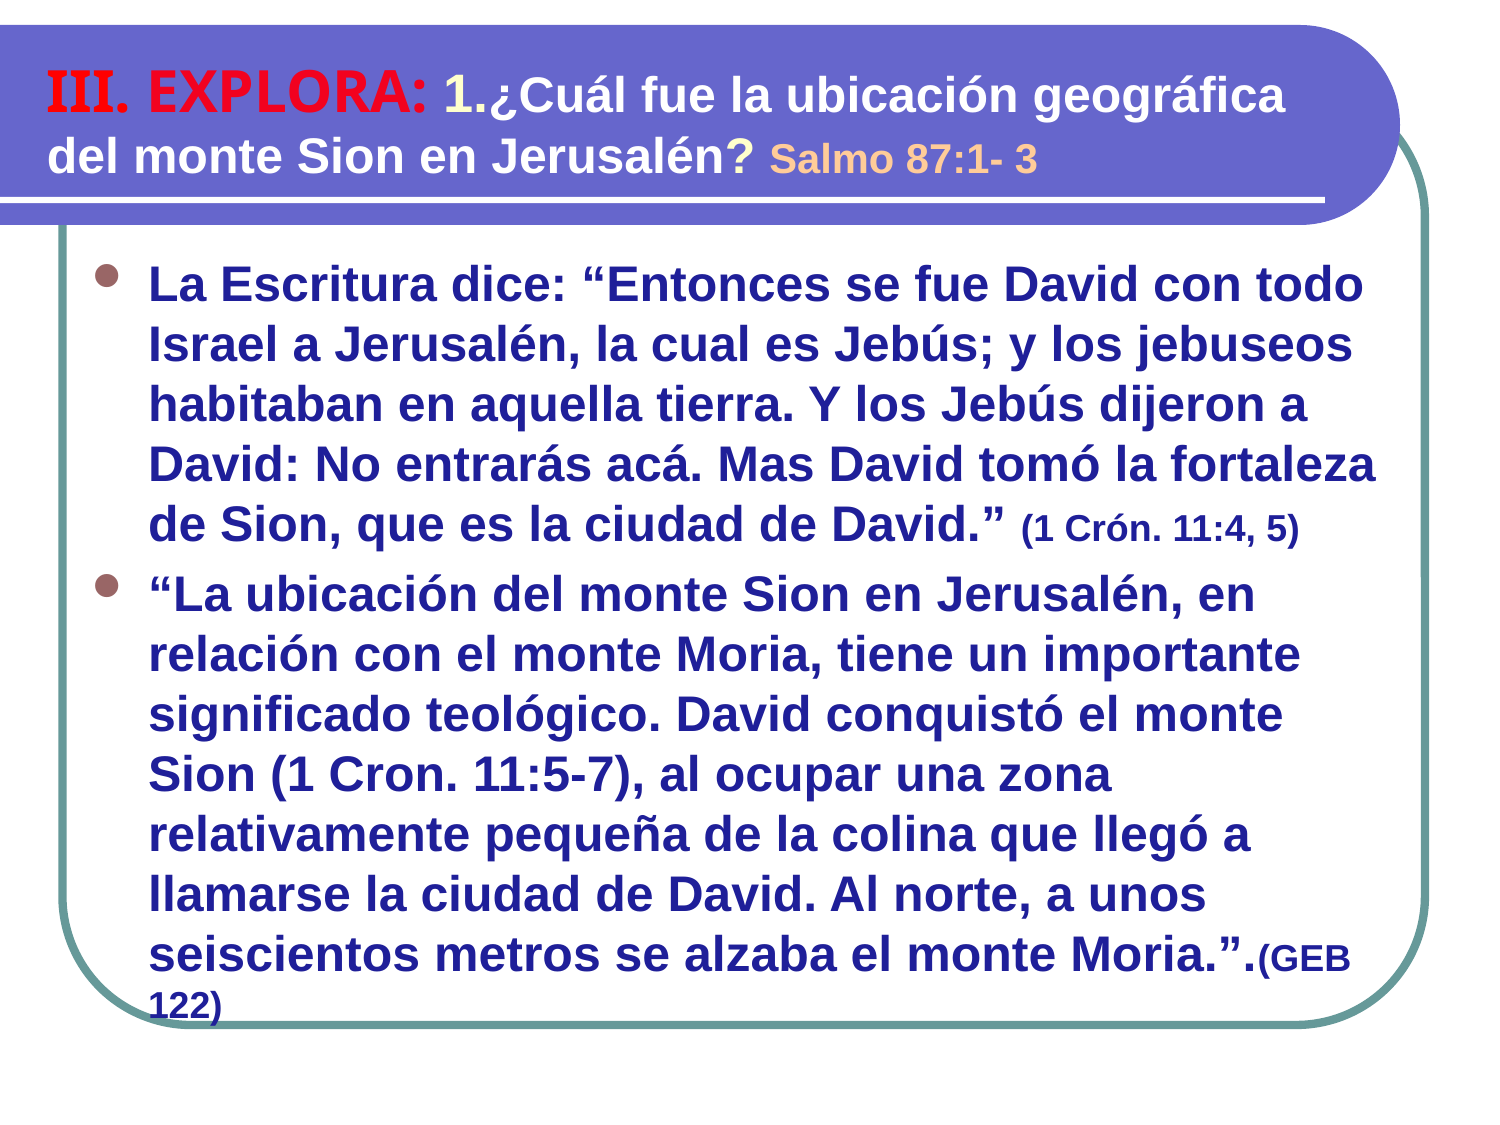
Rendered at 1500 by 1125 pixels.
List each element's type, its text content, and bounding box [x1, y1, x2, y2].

list La Escritura dice: “Entonces se fue David con todo Israel a Jerusalén, la cual es Jebús; y los jebuseos habitaban en aquella tierra. Y los Jebús dijeron a David: No entrarás acá. Mas David tomó la fortaleza de Sion, que es la ciudad de David.” (1 Crón. 11:4, 5) “La ubicación del monte Sion en Jerusalén, en relación con el monte Moria, tiene un importante significado teológico. David conquistó el monte Sion (1 Cron. 11:5-7), al ocupar una zona relativamente pequeña de la colina que llegó a llamarse la ciudad de David. Al norte, a unos seiscientos metros se alzaba el monte Moria.”.(GEB 122) [76, 243, 1400, 995]
text_box III. EXPLORA: 1.¿Cuál fue la ubicación geográfica del monte Sion en Jerusalén? Salmo 87:1- 3 [32, 46, 1347, 197]
